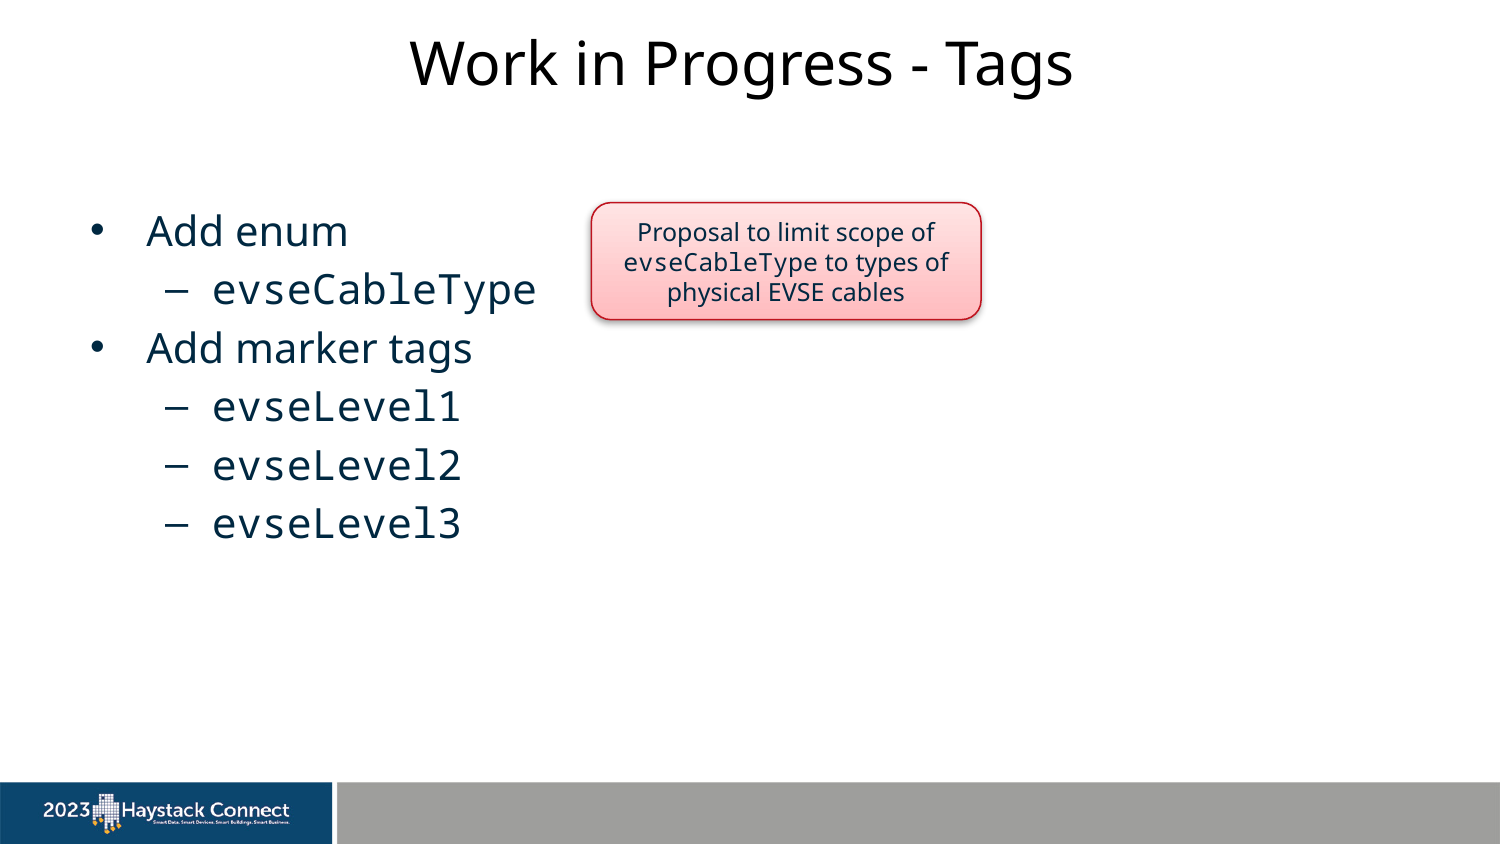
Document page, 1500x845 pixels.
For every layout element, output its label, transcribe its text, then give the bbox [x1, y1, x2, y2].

list Add enum evseCableType Add marker tags evseLevel1 evseLevel2 evseLevel3 [75, 197, 1425, 755]
text_box Proposal to limit scope of evseCableType to types of physical EVSE cables [590, 201, 982, 321]
picture [0, 0, 1500, 844]
title Work in Progress - Tags [28, 16, 1472, 105]
